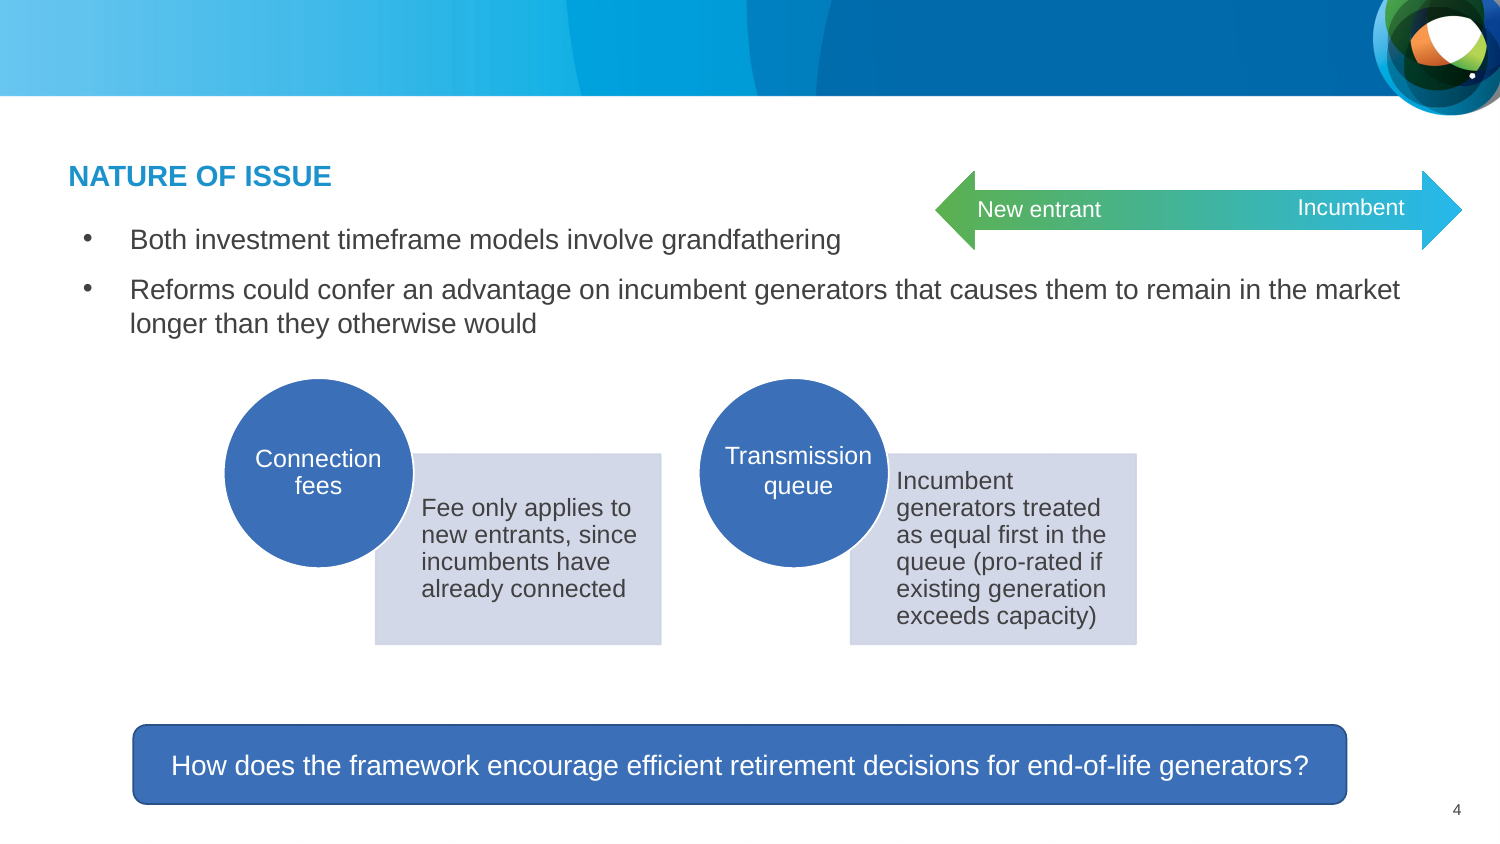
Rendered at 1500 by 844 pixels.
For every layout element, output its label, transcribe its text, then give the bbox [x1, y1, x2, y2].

text_box Both investment timeframe models involve grandfathering Reforms could confer an advantage on incumbent generators that causes them to remain in the market longer than they otherwise would [68, 213, 1432, 347]
picture [0, 0, 1500, 844]
text_box How does the framework encourage efficient retirement decisions for end-of-life generators? [132, 724, 1348, 805]
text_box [934, 170, 1462, 250]
title nature of issue [68, 162, 1309, 196]
slide_number 4 [1402, 794, 1462, 824]
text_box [133, 377, 1226, 645]
